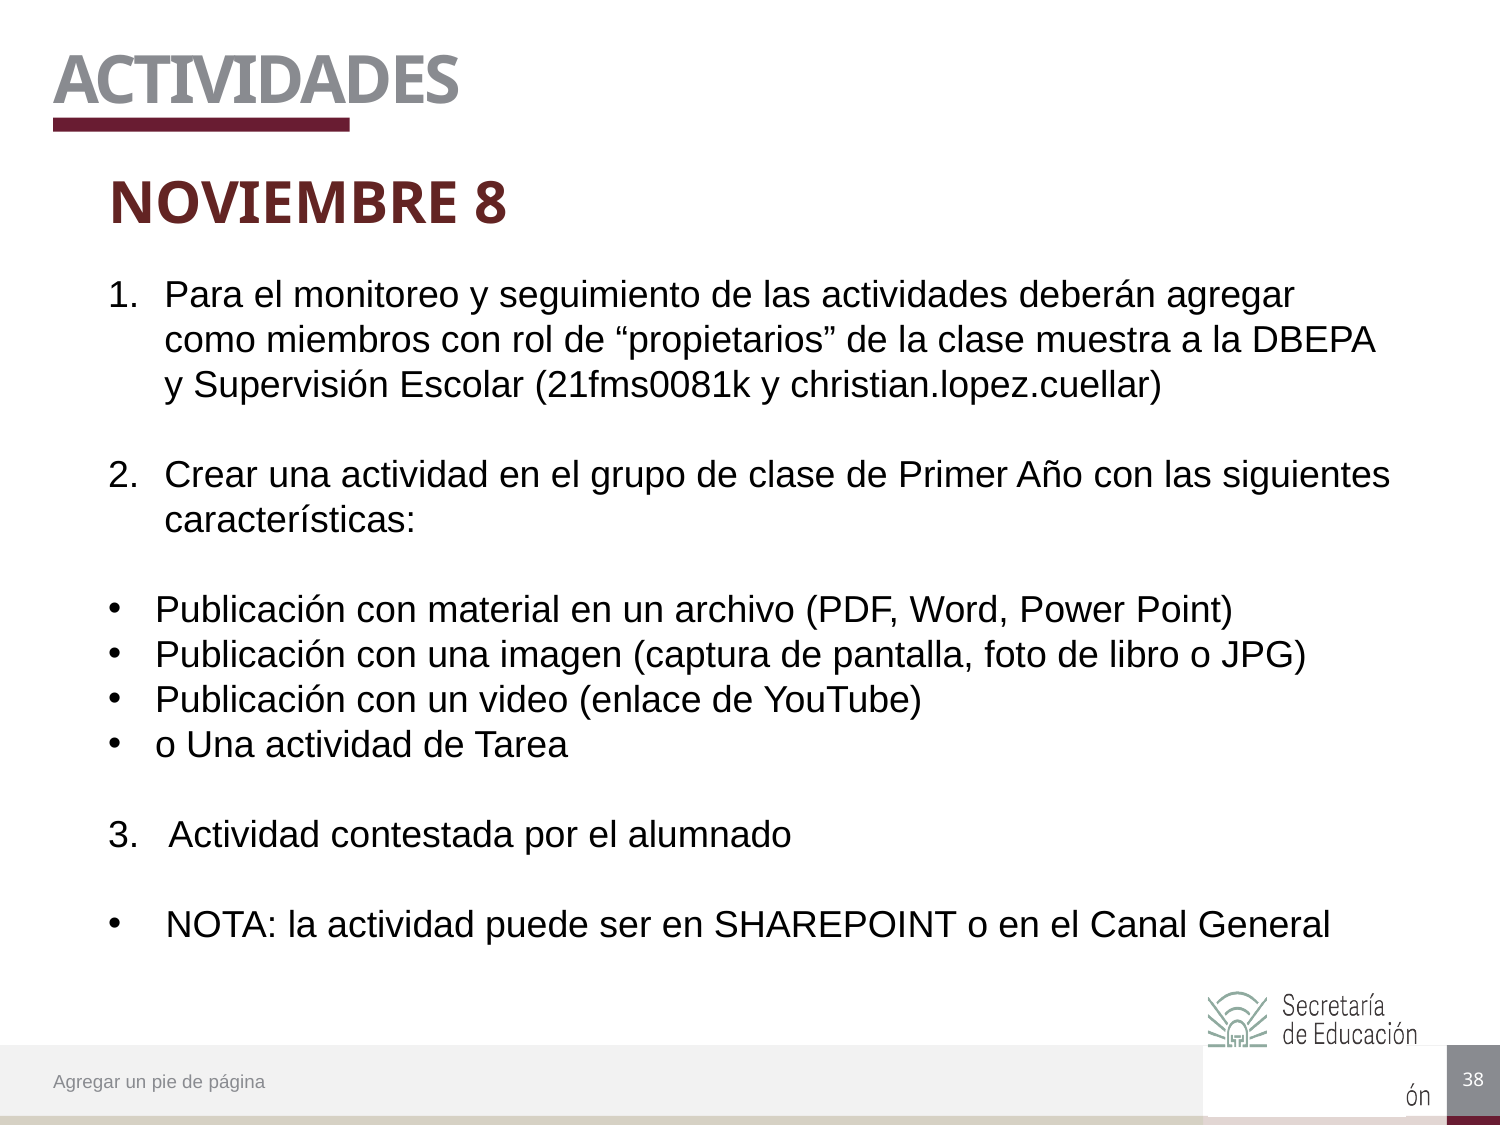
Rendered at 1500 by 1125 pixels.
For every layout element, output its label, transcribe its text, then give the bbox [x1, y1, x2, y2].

footer Agregar un pie de página [53, 1056, 750, 1105]
picture [1198, 933, 1439, 1125]
text_box [52, 117, 351, 133]
title ACTIVIDADES [53, 46, 1447, 118]
text_box NOVIEMBRE 8 Para el monitoreo y seguimiento de las actividades deberán agregar como miembros con rol de “propietarios” de la clase muestra a la DBEPA y Supervisión Escolar (21fms0081k y christian.lopez.cuellar) Crear una actividad en el grupo de clase de Primer Año con las siguientes características: Publicación con material en un archivo (PDF, Word, Power Point) Publicación con una imagen (captura de pantalla, foto de libro o JPG) Publicación con un video (enlace de YouTube) o Una actividad de Tarea 3. Actividad contestada por el alumnado NOTA: la actividad puede ser en SHAREPOINT o en el Canal General [93, 118, 1407, 1008]
slide_number 38 [1446, 1045, 1500, 1116]
